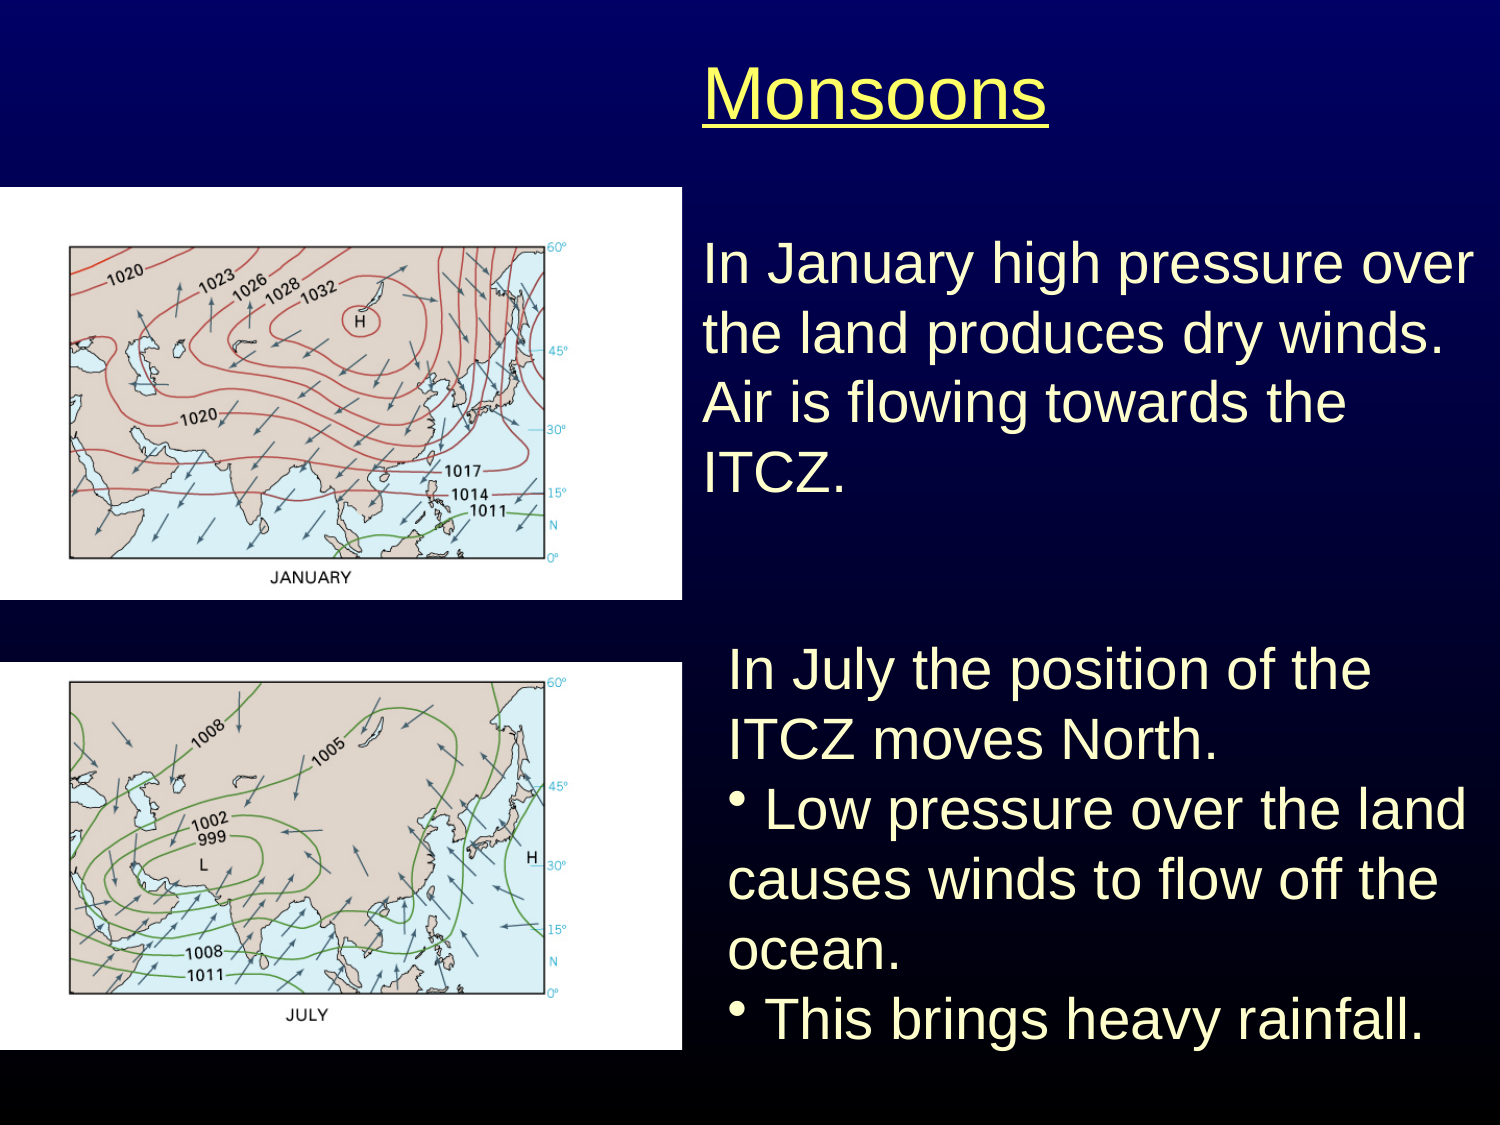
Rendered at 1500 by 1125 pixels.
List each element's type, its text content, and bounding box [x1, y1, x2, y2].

picture [0, 662, 683, 1050]
picture [0, 187, 683, 600]
text_box Monsoons In January high pressure over the land produces dry winds. Air is flowing towards the ITCZ. [687, 37, 1500, 512]
text_box In July the position of the ITCZ moves North. Low pressure over the land causes winds to flow off the ocean. This brings heavy rainfall. [712, 623, 1488, 1058]
